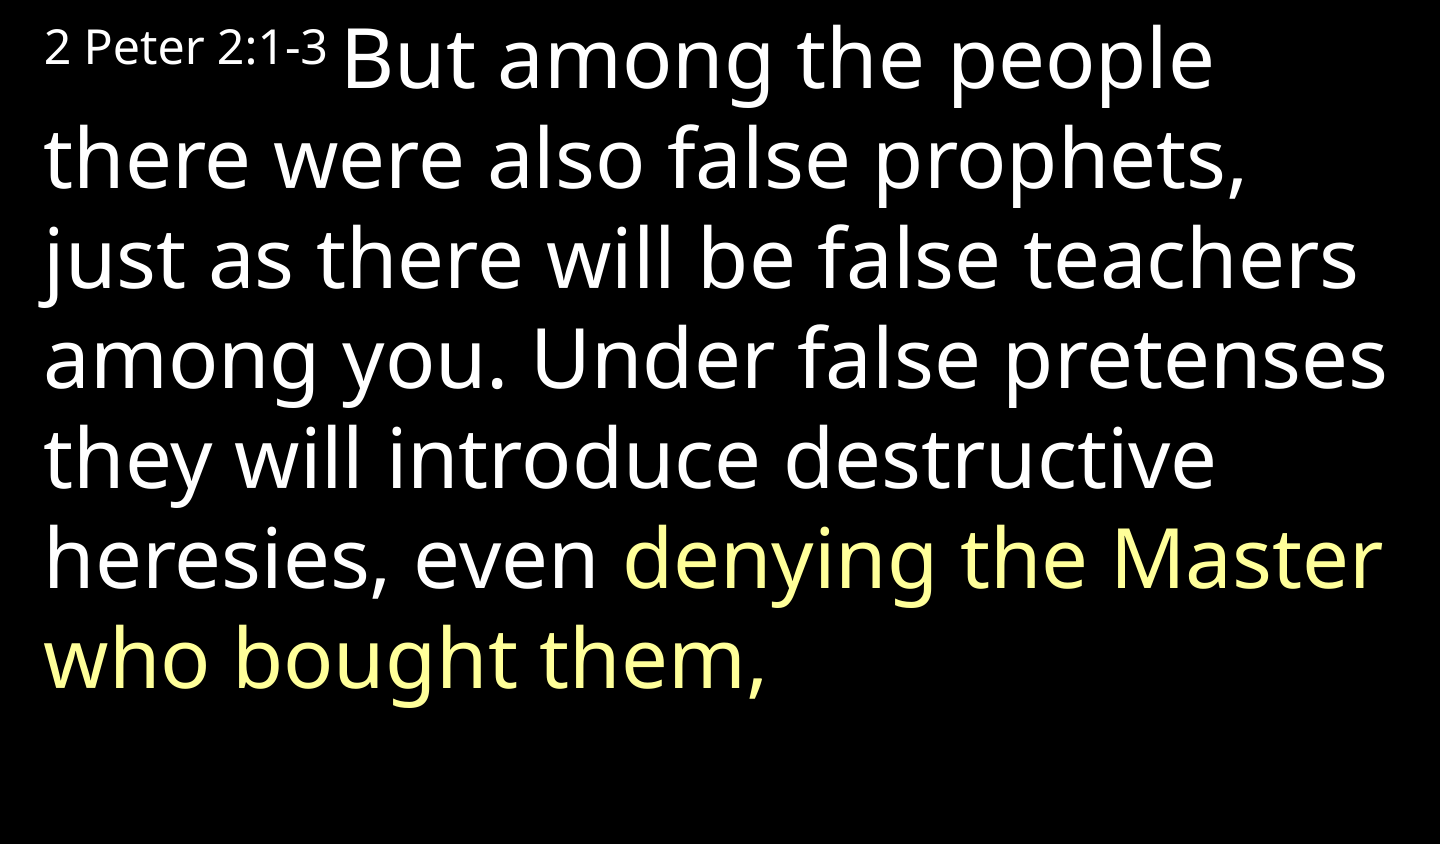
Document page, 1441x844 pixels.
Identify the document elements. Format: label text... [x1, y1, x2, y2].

subtitle 2 Peter 2:1-3 But among the people there were also false prophets, just as there will be false teachers among you. Under false pretenses they will introduce destructive heresies, even denying the Master who bought them, [32, 0, 1408, 844]
